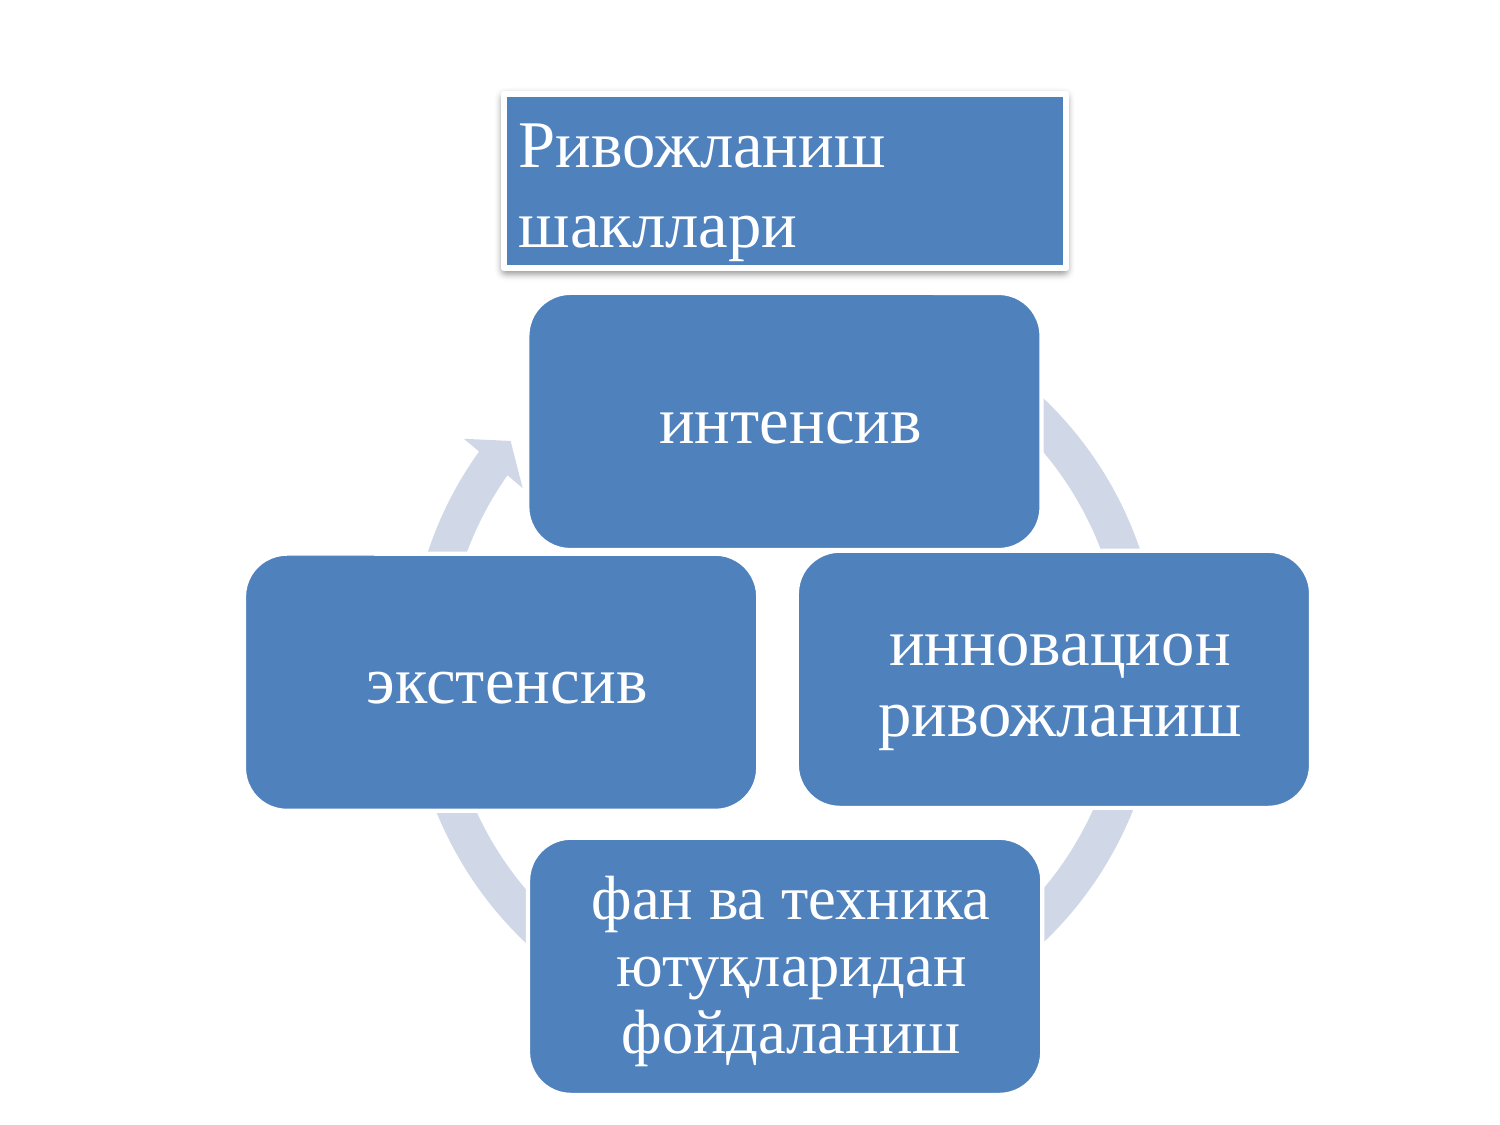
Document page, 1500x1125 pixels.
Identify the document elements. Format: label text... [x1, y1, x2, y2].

text_box Ривожланиш шакллари [501, 91, 1069, 267]
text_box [187, 269, 1384, 1096]
